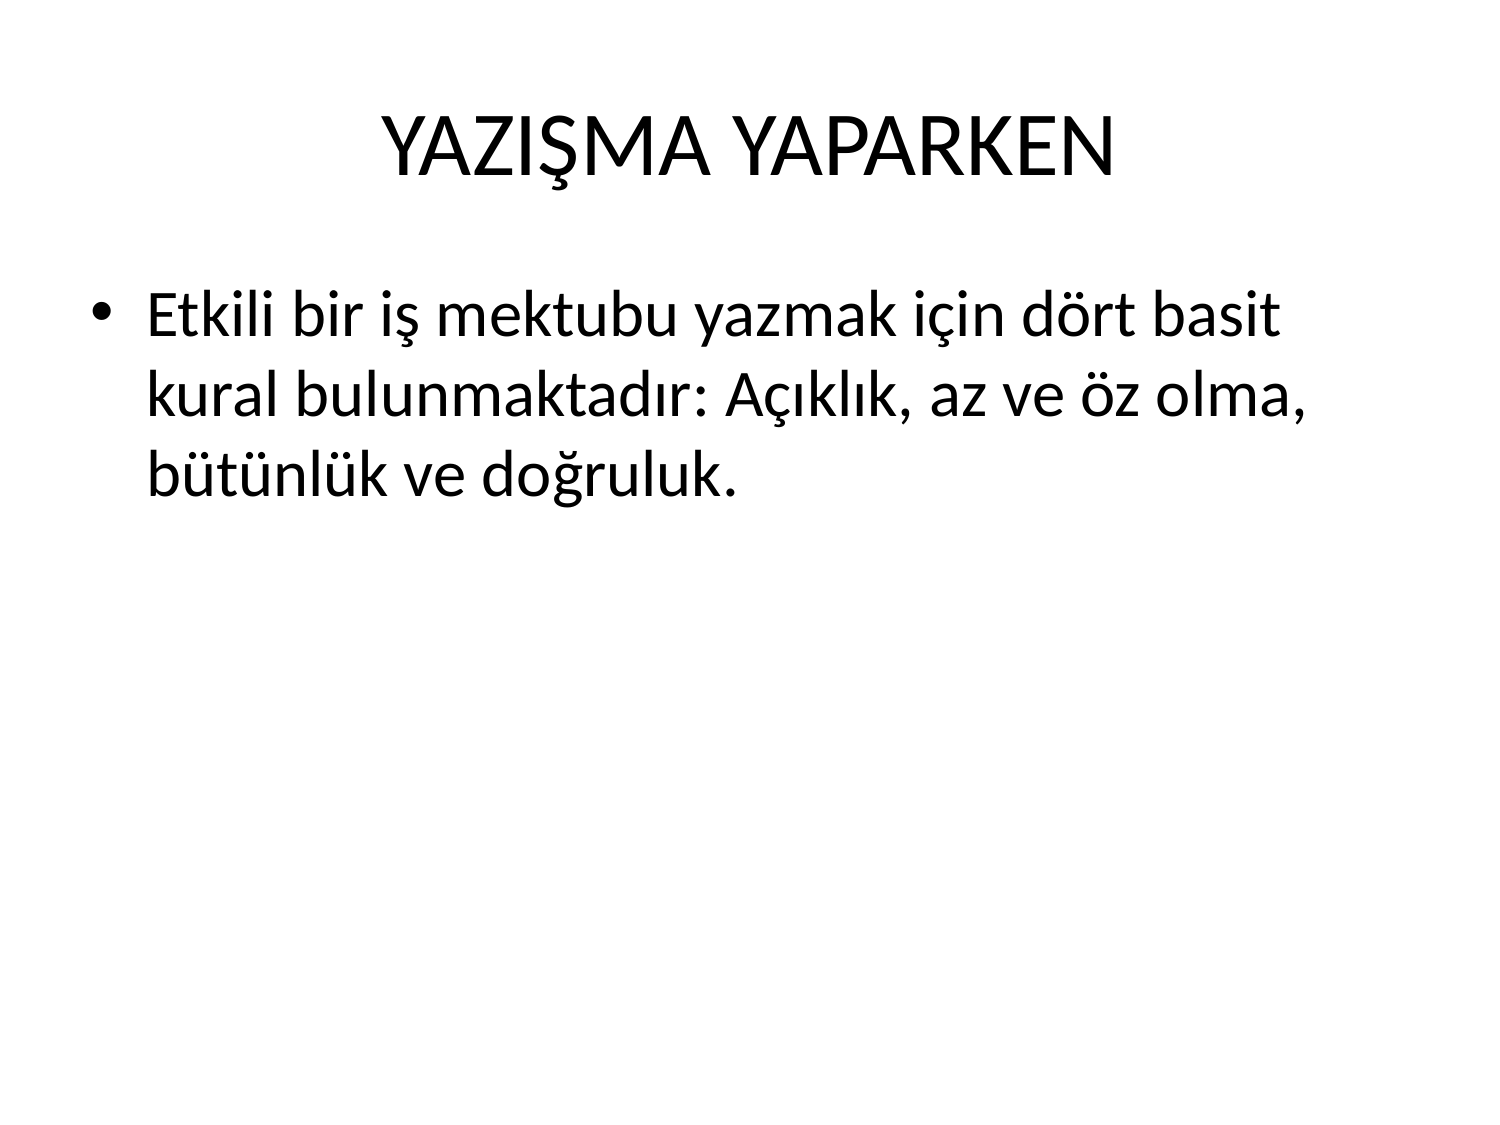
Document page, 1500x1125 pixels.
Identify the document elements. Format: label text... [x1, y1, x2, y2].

list Etkili bir iş mektubu yazmak için dört basit kural bulunmaktadır: Açıklık, az ve öz olma, bütünlük ve doğruluk. [75, 262, 1425, 1005]
title YAZIŞMA YAPARKEN [75, 45, 1425, 233]
